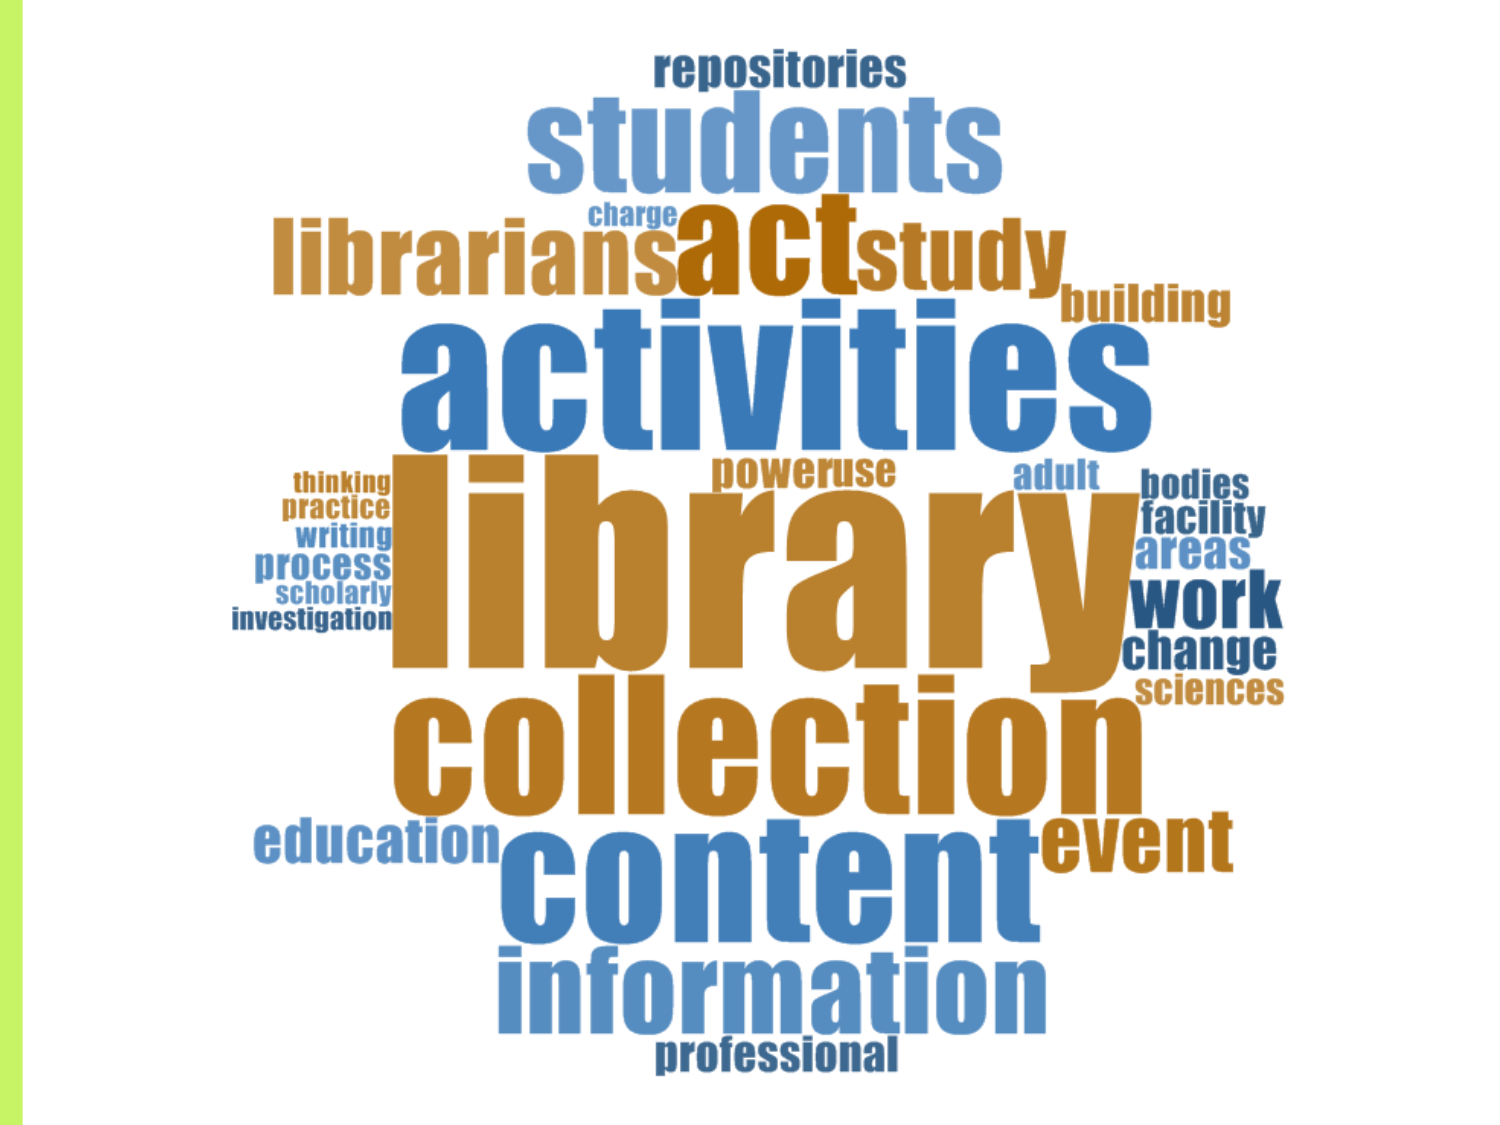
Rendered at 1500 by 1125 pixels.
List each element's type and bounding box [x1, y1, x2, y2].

picture [116, 34, 1384, 1091]
